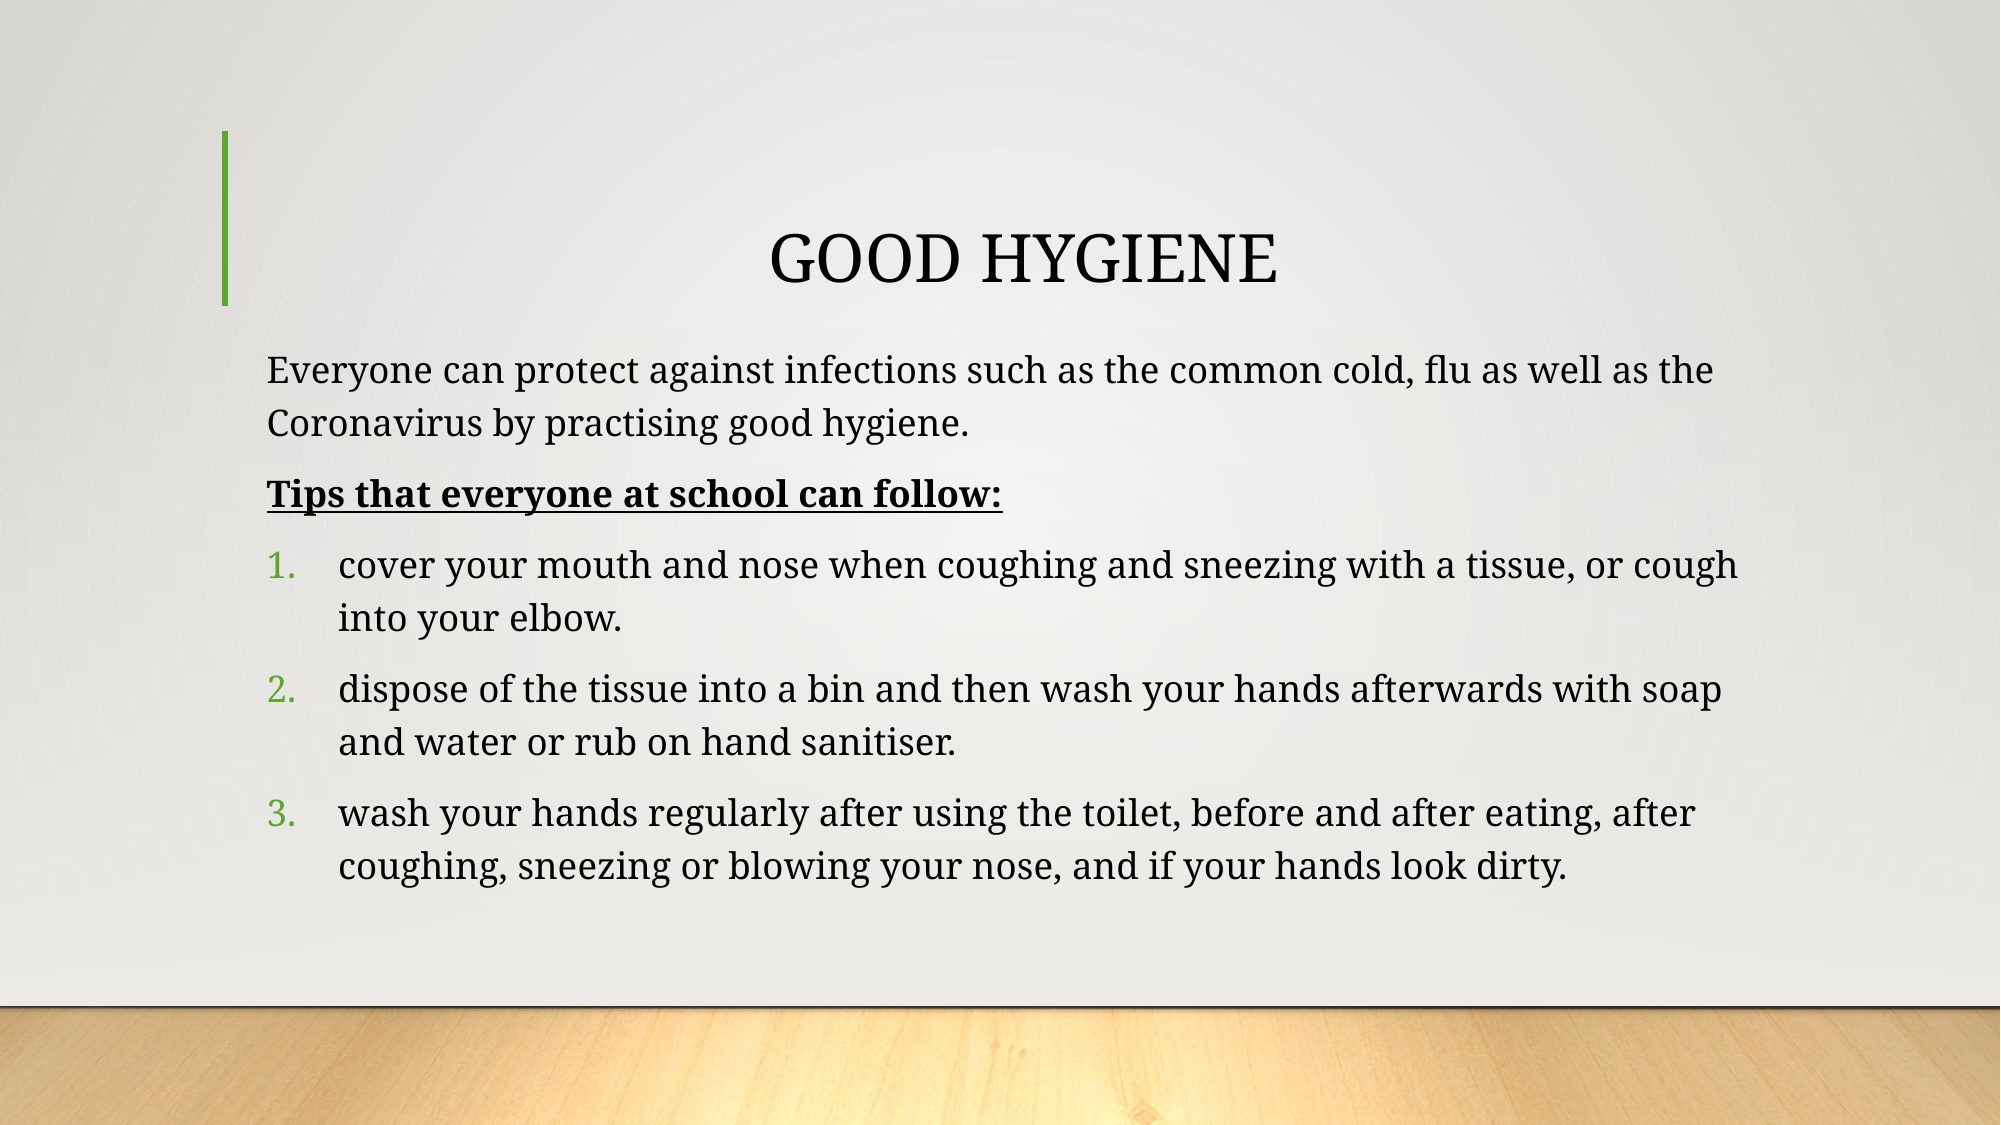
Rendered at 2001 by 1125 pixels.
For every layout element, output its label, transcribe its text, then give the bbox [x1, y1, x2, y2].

picture [0, 1006, 2000, 1125]
title GOOD HYGIENE [251, 131, 1814, 305]
list Everyone can protect against infections such as the common cold, flu as well as the Coronavirus by practising good hygiene. Tips that everyone at school can follow: cover your mouth and nose when coughing and sneezing with a tissue, or cough into your elbow. dispose of the tissue into a bin and then wash your hands afterwards with soap and water or rub on hand sanitiser. wash your hands regularly after using the toilet, before and after eating, after coughing, sneezing or blowing your nose, and if your hands look dirty. [251, 330, 1814, 897]
